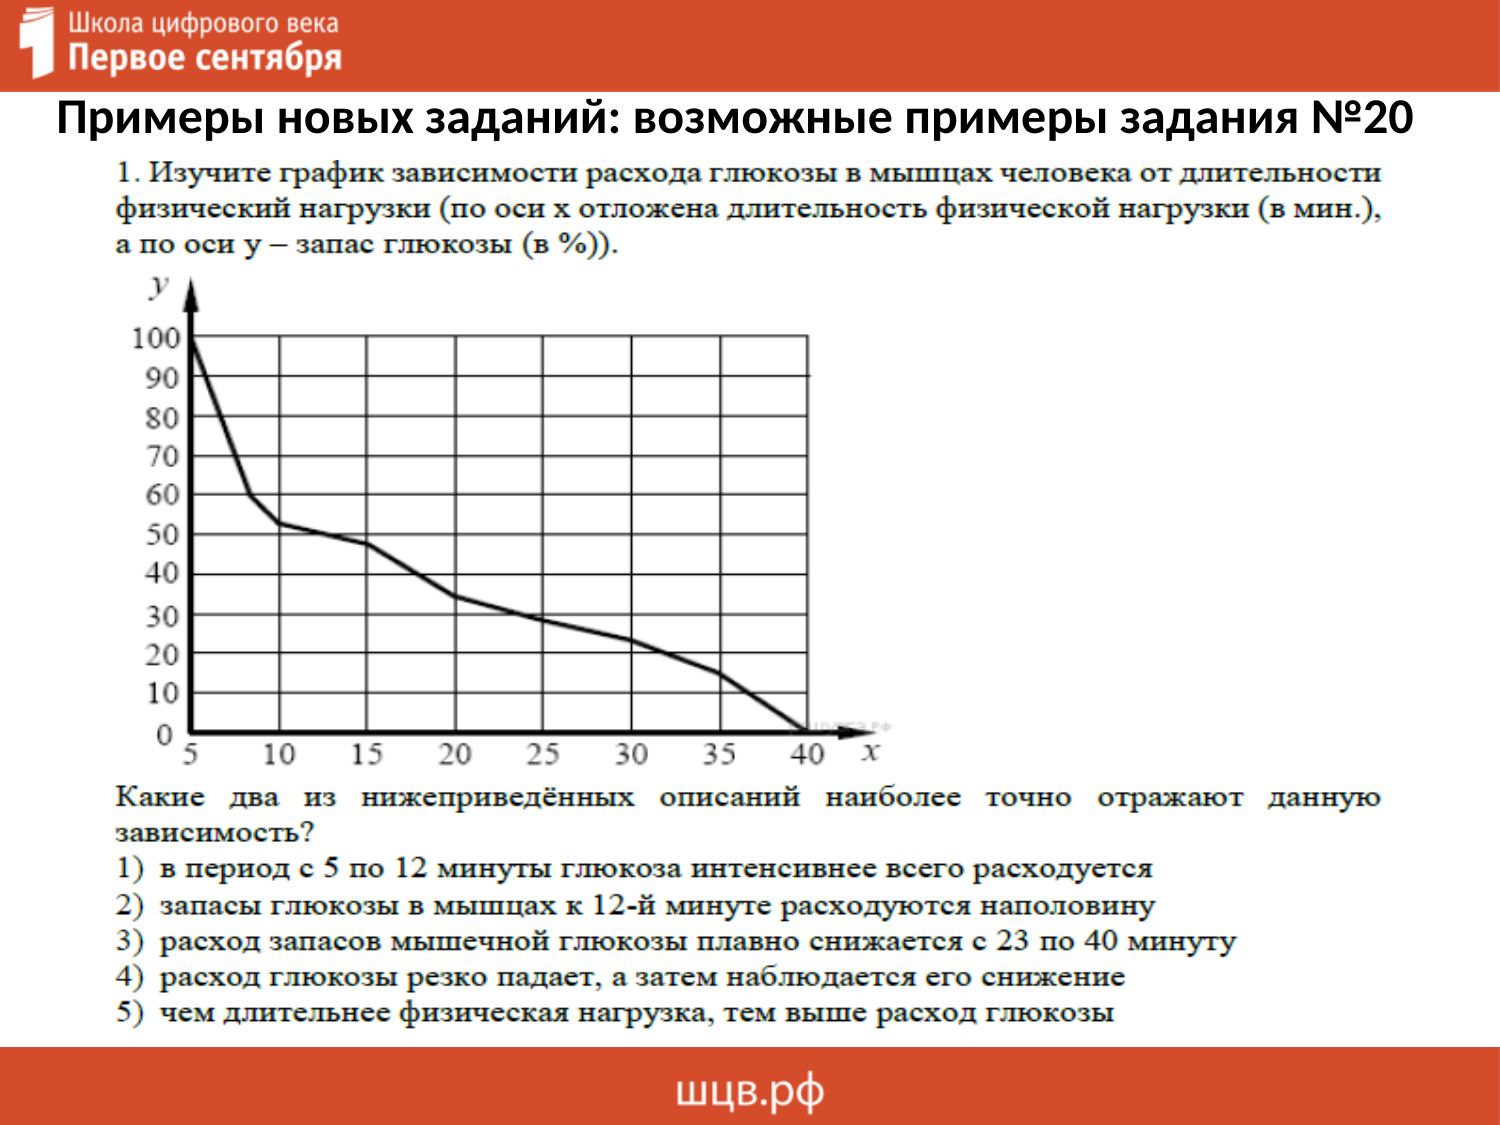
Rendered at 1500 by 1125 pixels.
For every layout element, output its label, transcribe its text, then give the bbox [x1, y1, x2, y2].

picture [0, 0, 1500, 92]
picture [0, 1047, 1500, 1125]
title Примеры новых заданий: возможные примеры задания №20 [0, 78, 1471, 149]
picture [92, 160, 1400, 1036]
